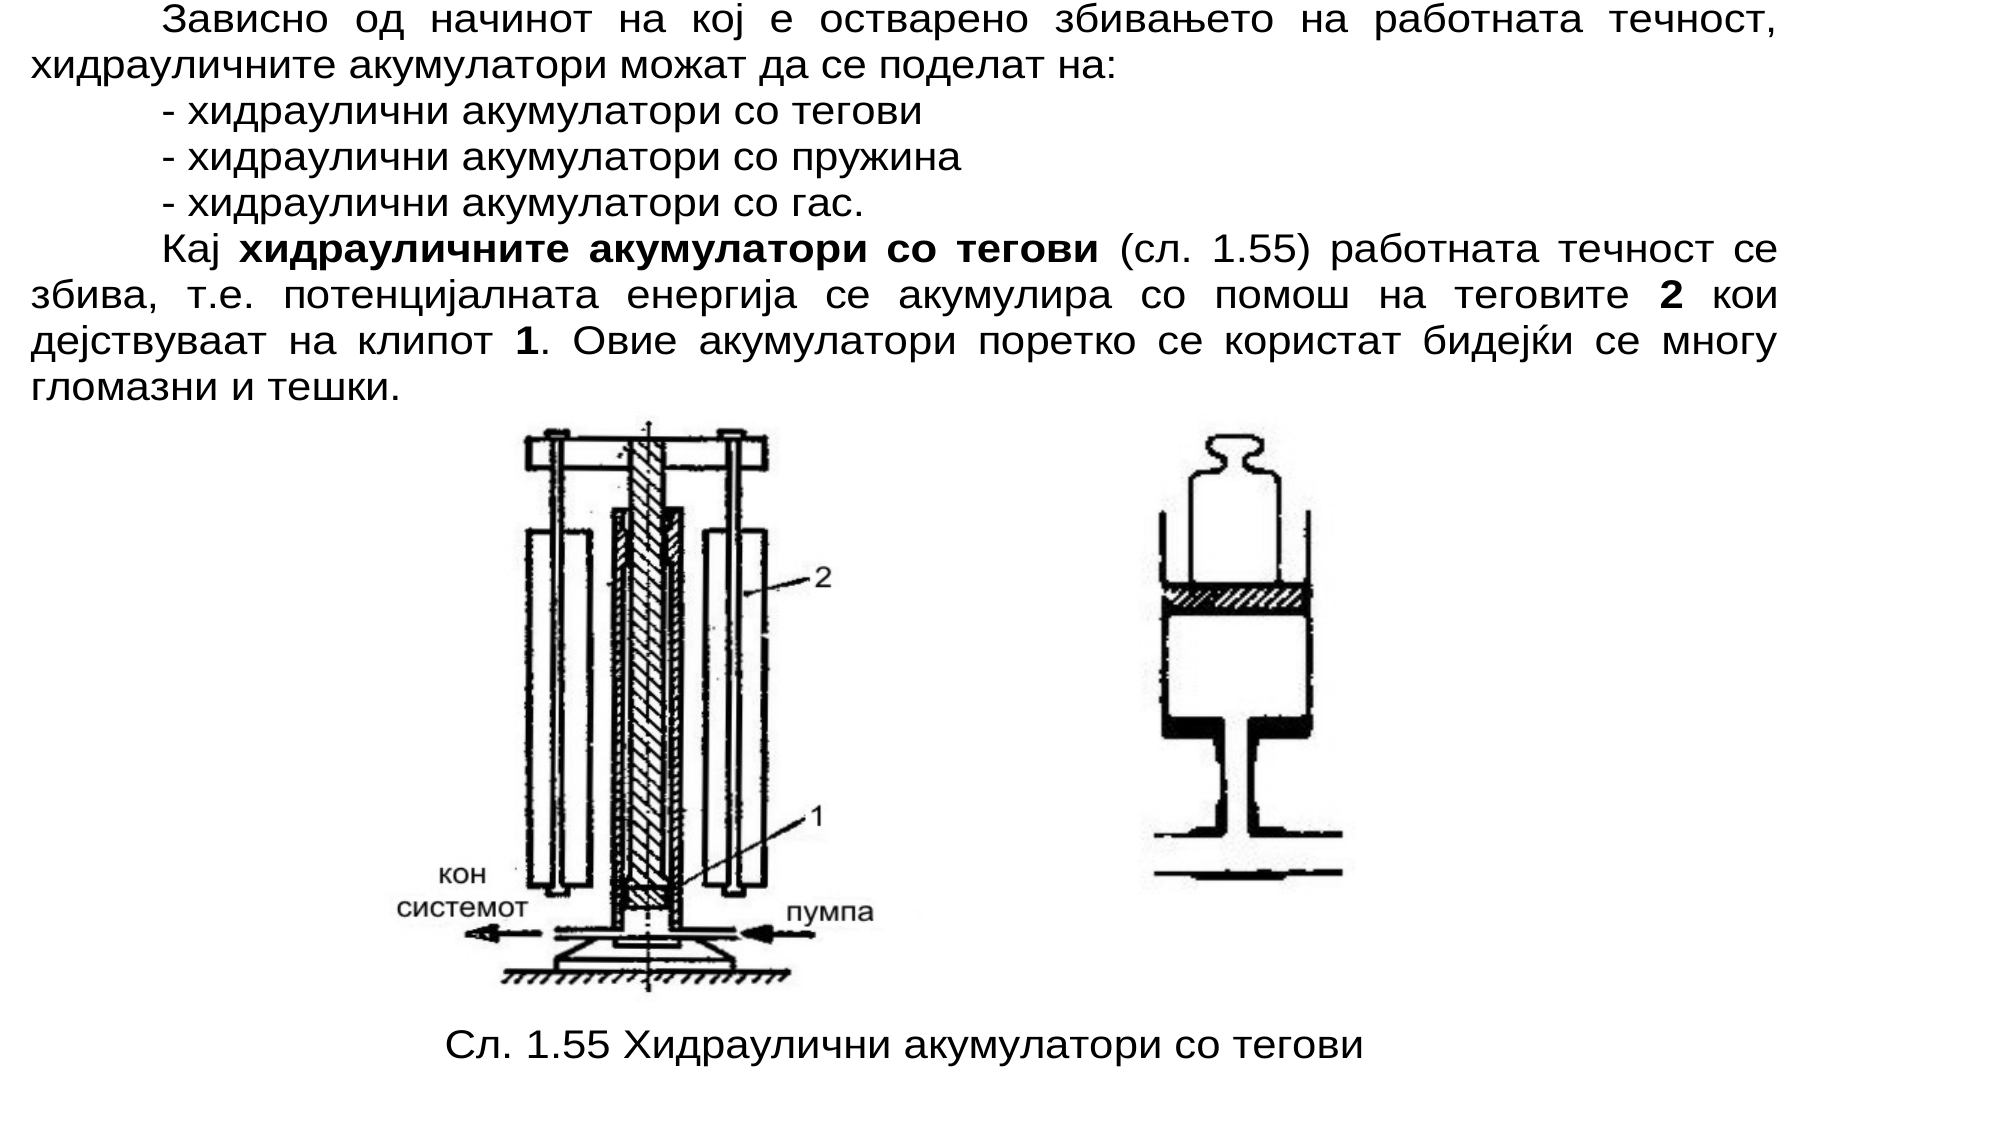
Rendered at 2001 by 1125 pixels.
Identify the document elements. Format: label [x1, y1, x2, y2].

picture [30, 0, 1784, 1114]
